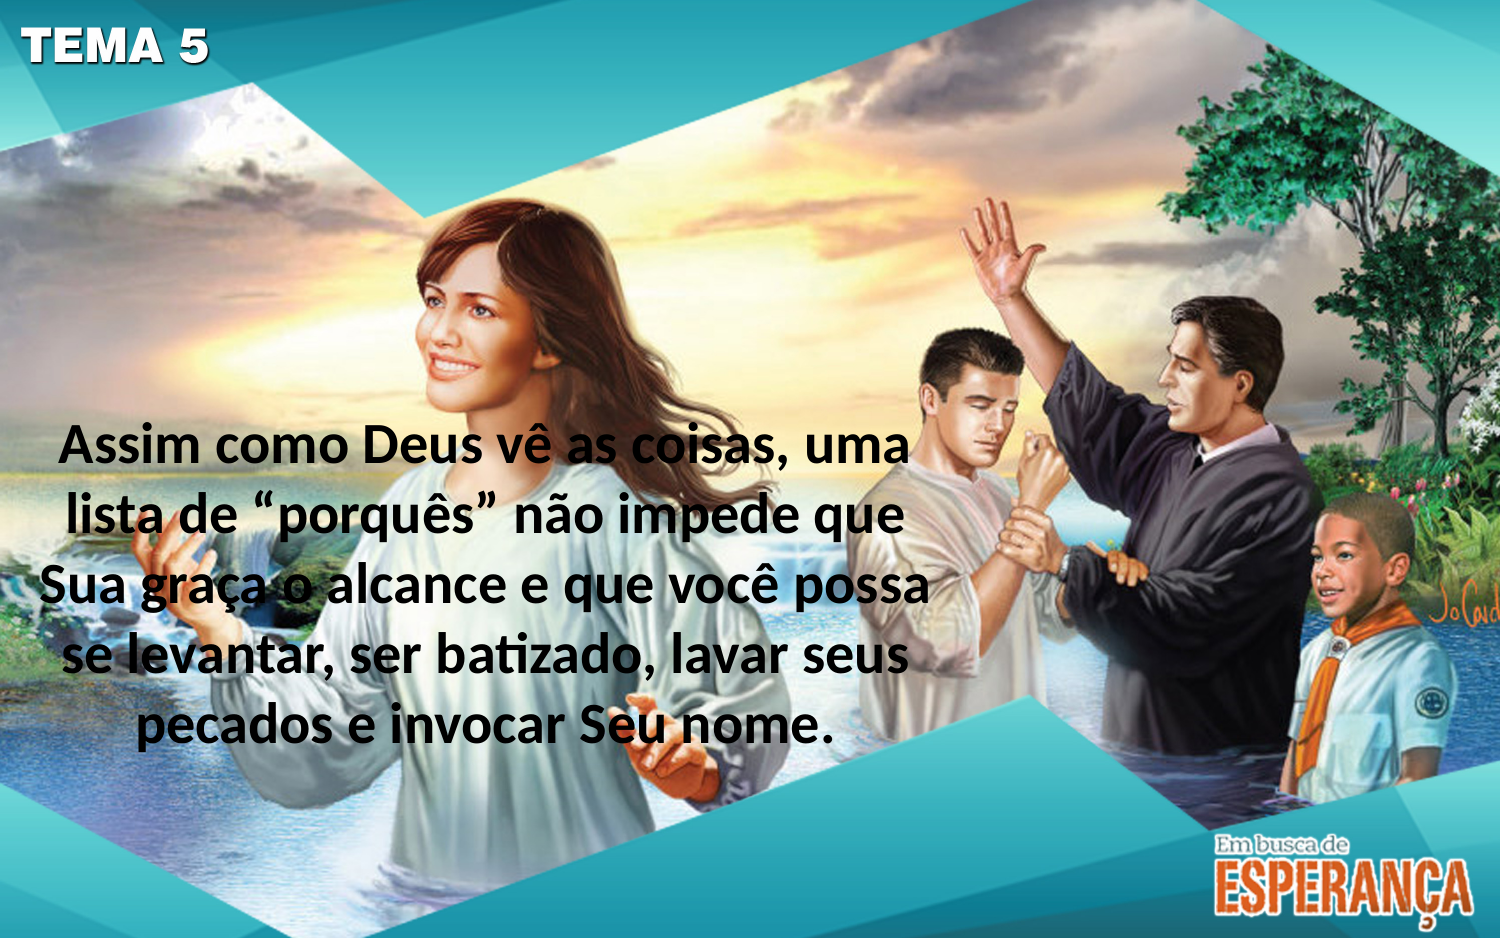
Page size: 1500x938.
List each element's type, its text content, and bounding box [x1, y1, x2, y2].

text_box Assim como Deus vê as coisas, uma lista de “porquês” não impede que Sua graça o alcance e que você possa se levantar, ser batizado, lavar seus pecados e invocar Seu nome. [17, 397, 953, 763]
picture [0, 0, 1500, 938]
